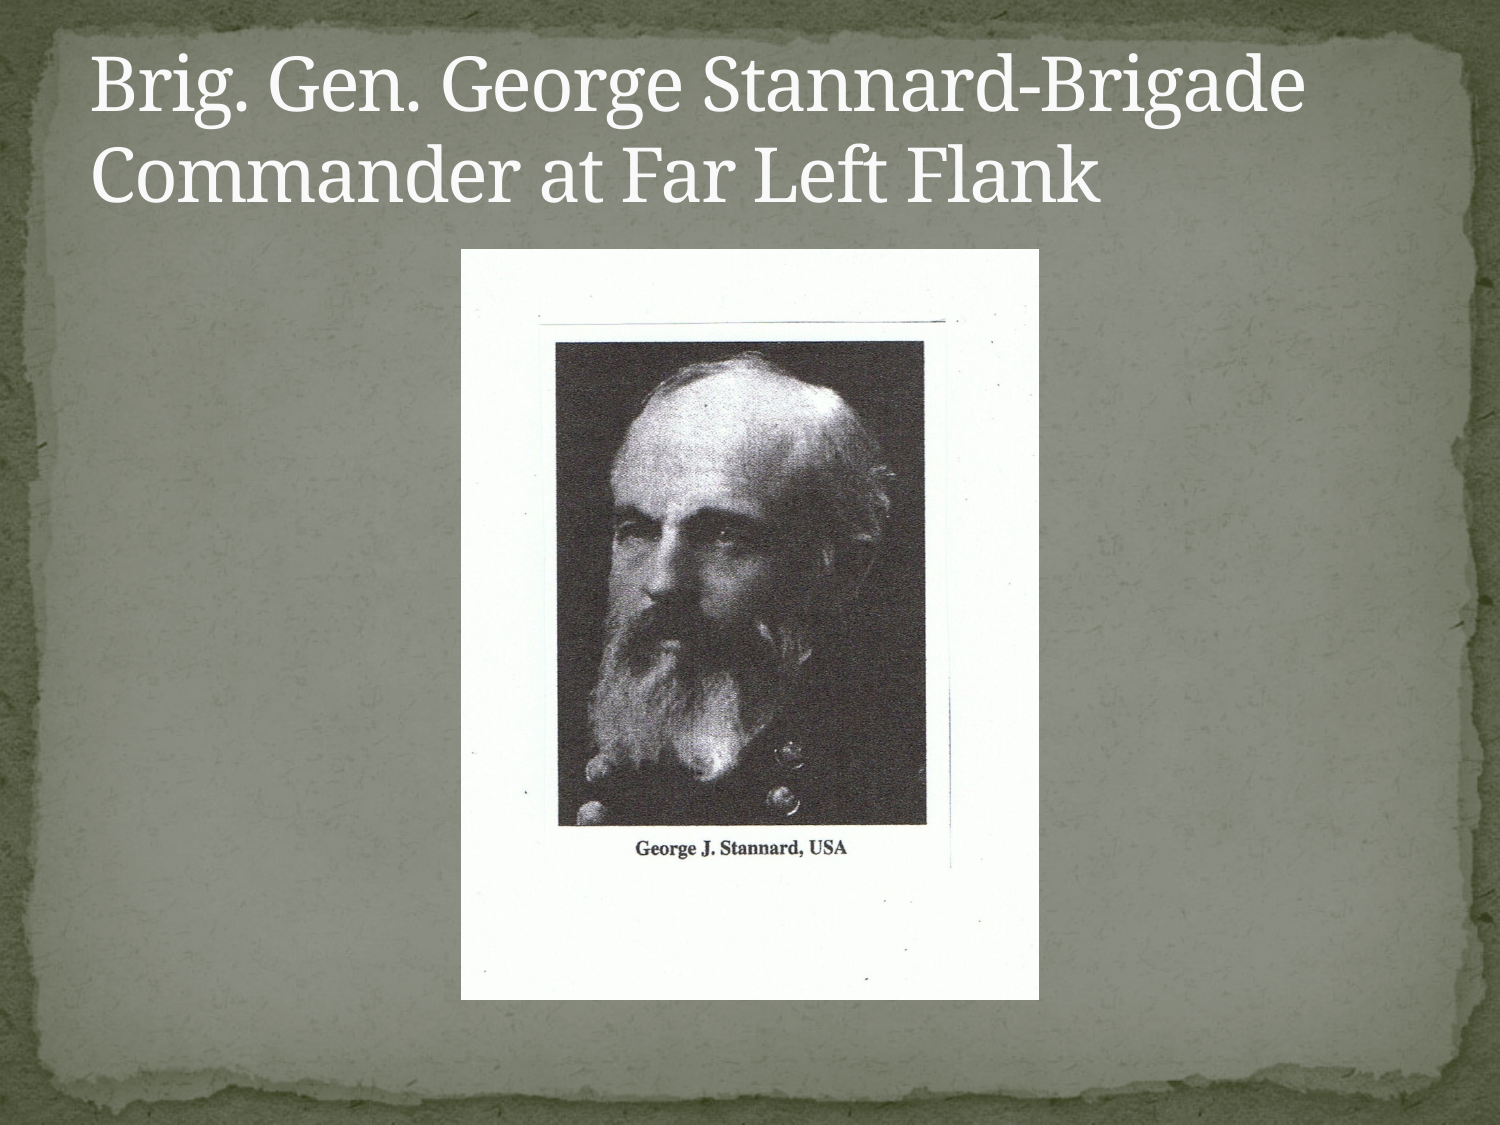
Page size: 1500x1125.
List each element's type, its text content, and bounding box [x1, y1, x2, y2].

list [464, 252, 1037, 999]
title Brig. Gen. George Stannard-Brigade Commander at Far Left Flank [74, 24, 1425, 225]
